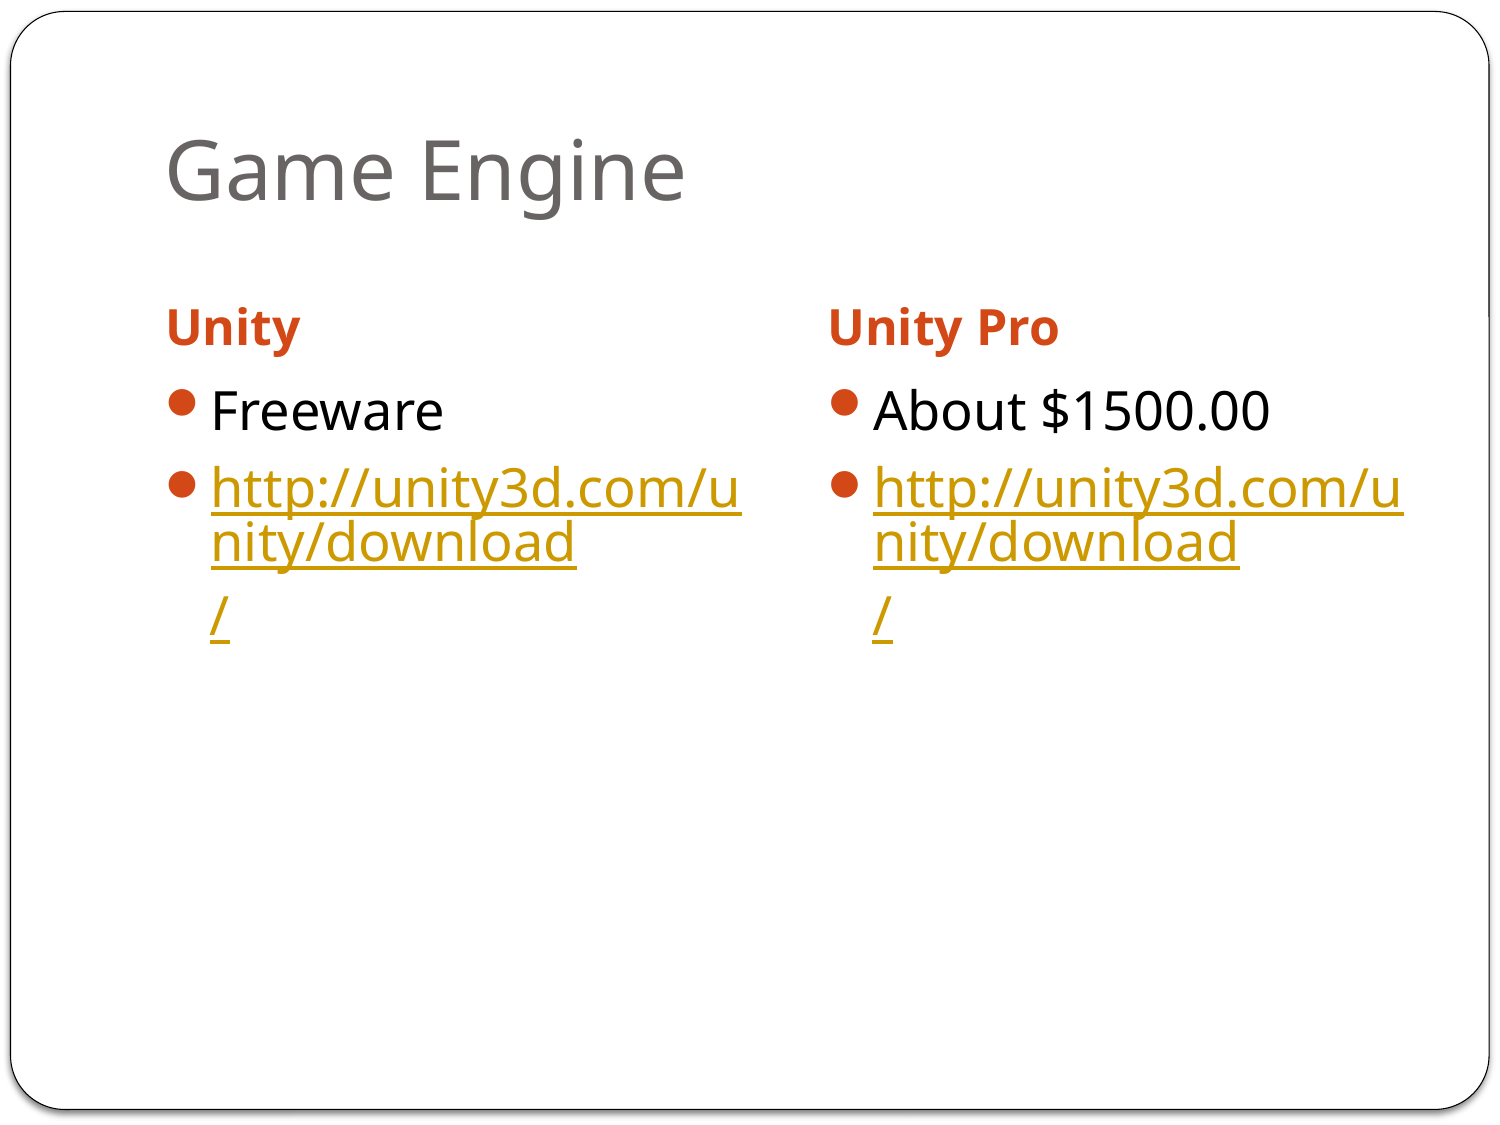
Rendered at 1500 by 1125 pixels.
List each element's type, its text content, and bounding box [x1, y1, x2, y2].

title Game Engine [150, 44, 1425, 233]
list Unity Pro [811, 236, 1426, 364]
list Freeware http://unity3d.com/unity/download/ [150, 368, 763, 1007]
list About $1500.00 http://unity3d.com/unity/download/ [812, 368, 1425, 1007]
list Unity [149, 236, 763, 364]
